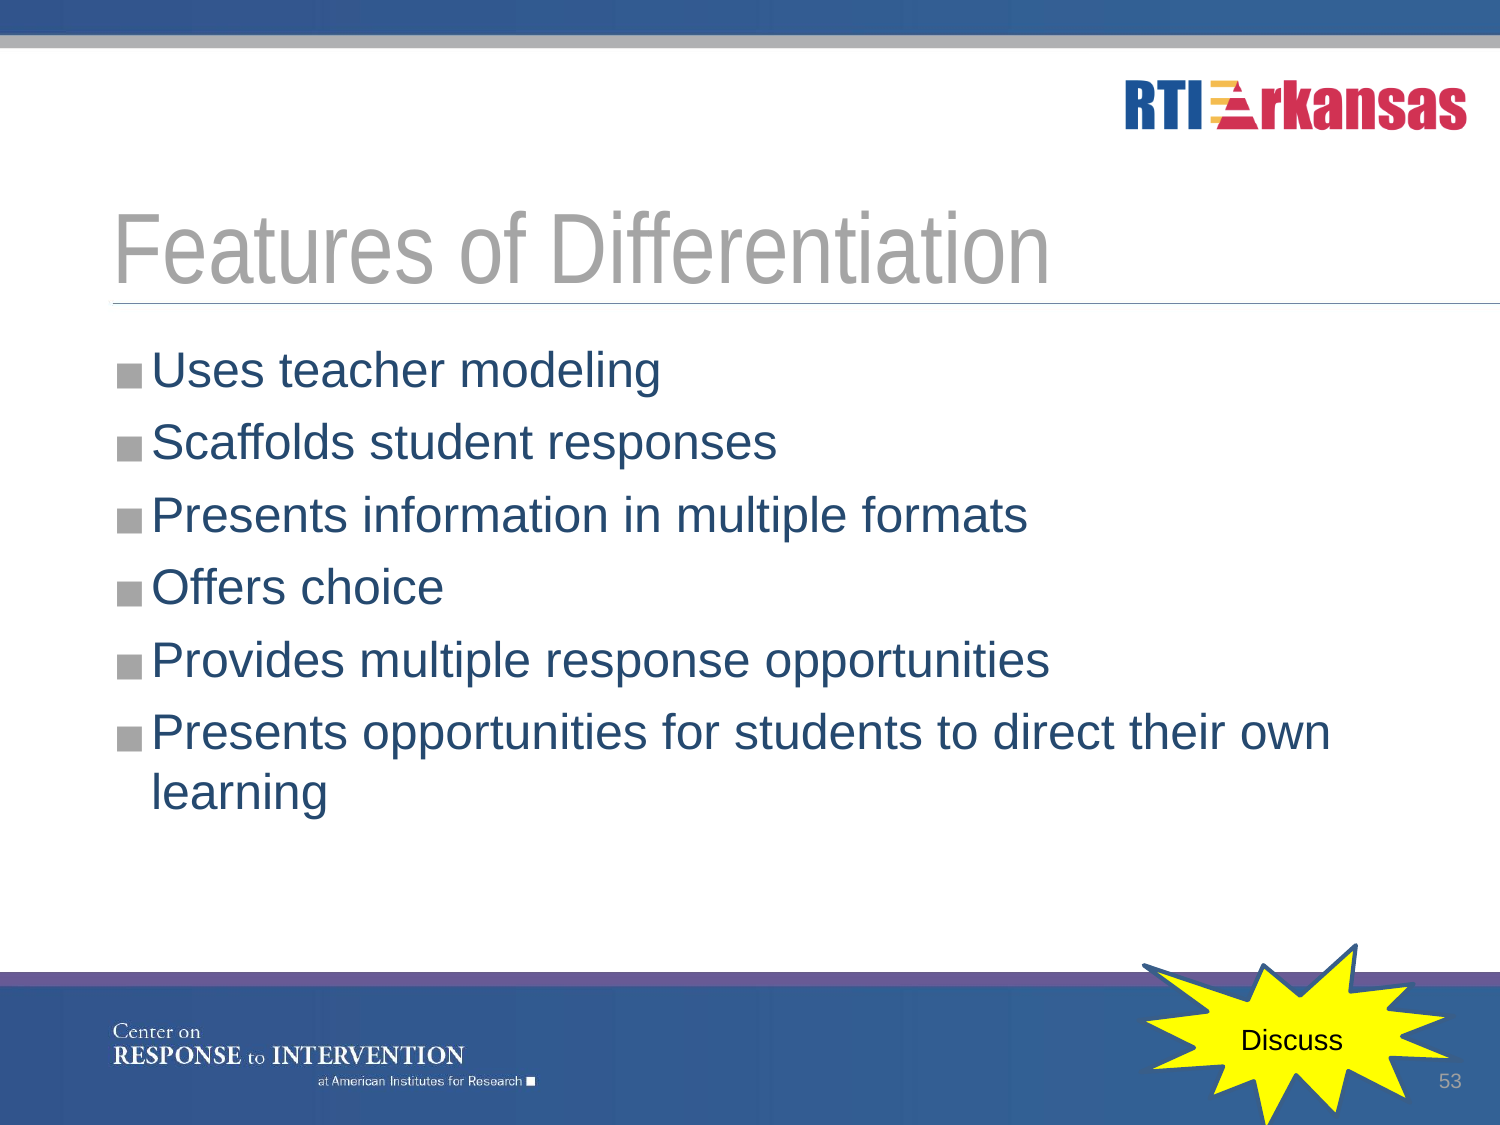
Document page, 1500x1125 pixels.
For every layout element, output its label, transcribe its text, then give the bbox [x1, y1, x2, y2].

list Uses teacher modeling Scaffolds student responses Presents information in multiple formats Offers choice Provides multiple response opportunities Presents opportunities for students to direct their own learning [112, 337, 1462, 913]
text_box [1138, 945, 1462, 1125]
text_box Discuss [1225, 1013, 1375, 1065]
picture [0, 0, 1500, 1125]
title Features of Differentiation [112, 52, 1462, 305]
slide_number 53 [1436, 1067, 1462, 1093]
